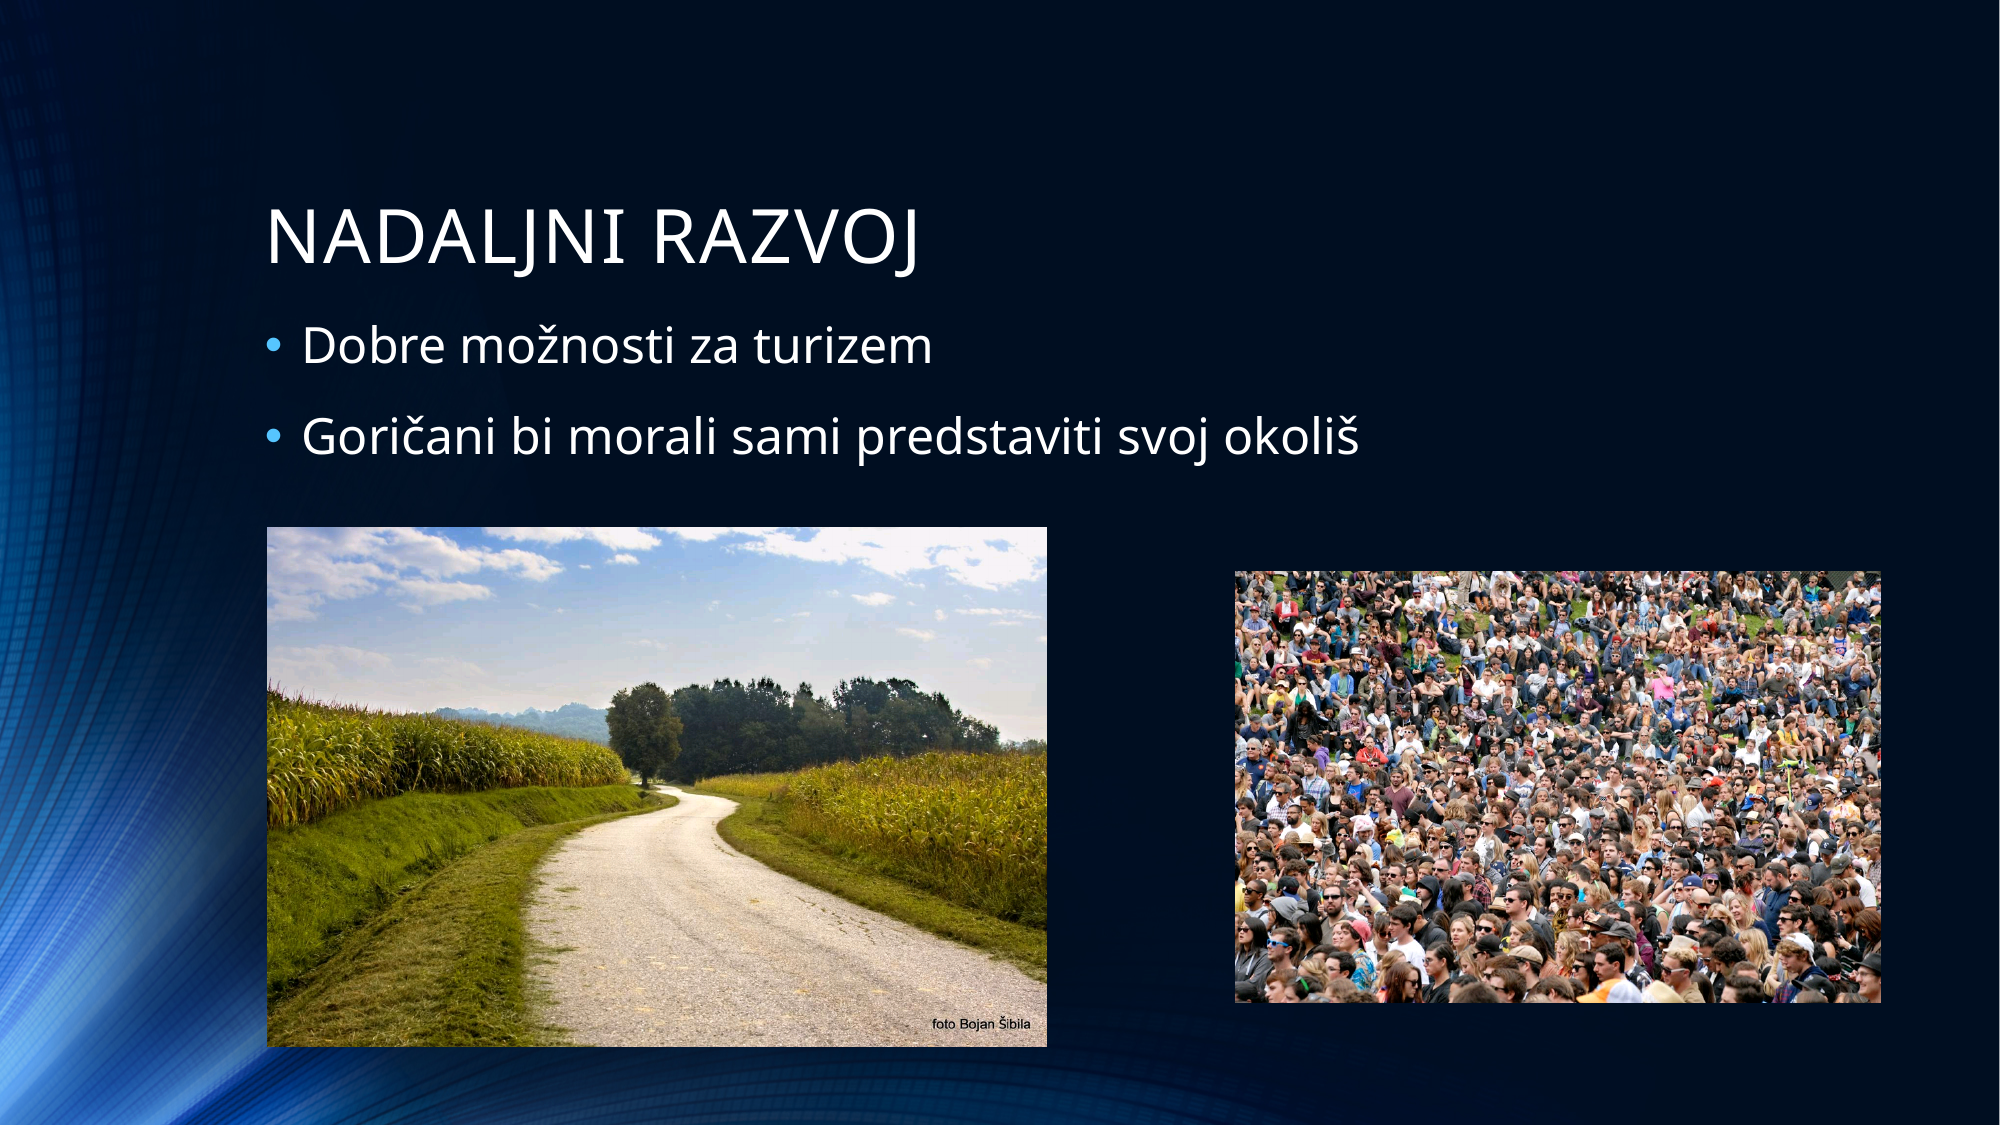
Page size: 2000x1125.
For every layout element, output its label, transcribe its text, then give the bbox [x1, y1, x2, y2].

picture [0, 0, 2000, 1125]
title NADALJNI RAZVOJ [249, 62, 1750, 288]
list Dobre možnosti za turizem Goričani bi morali sami predstaviti svoj okoliš [249, 312, 1749, 988]
